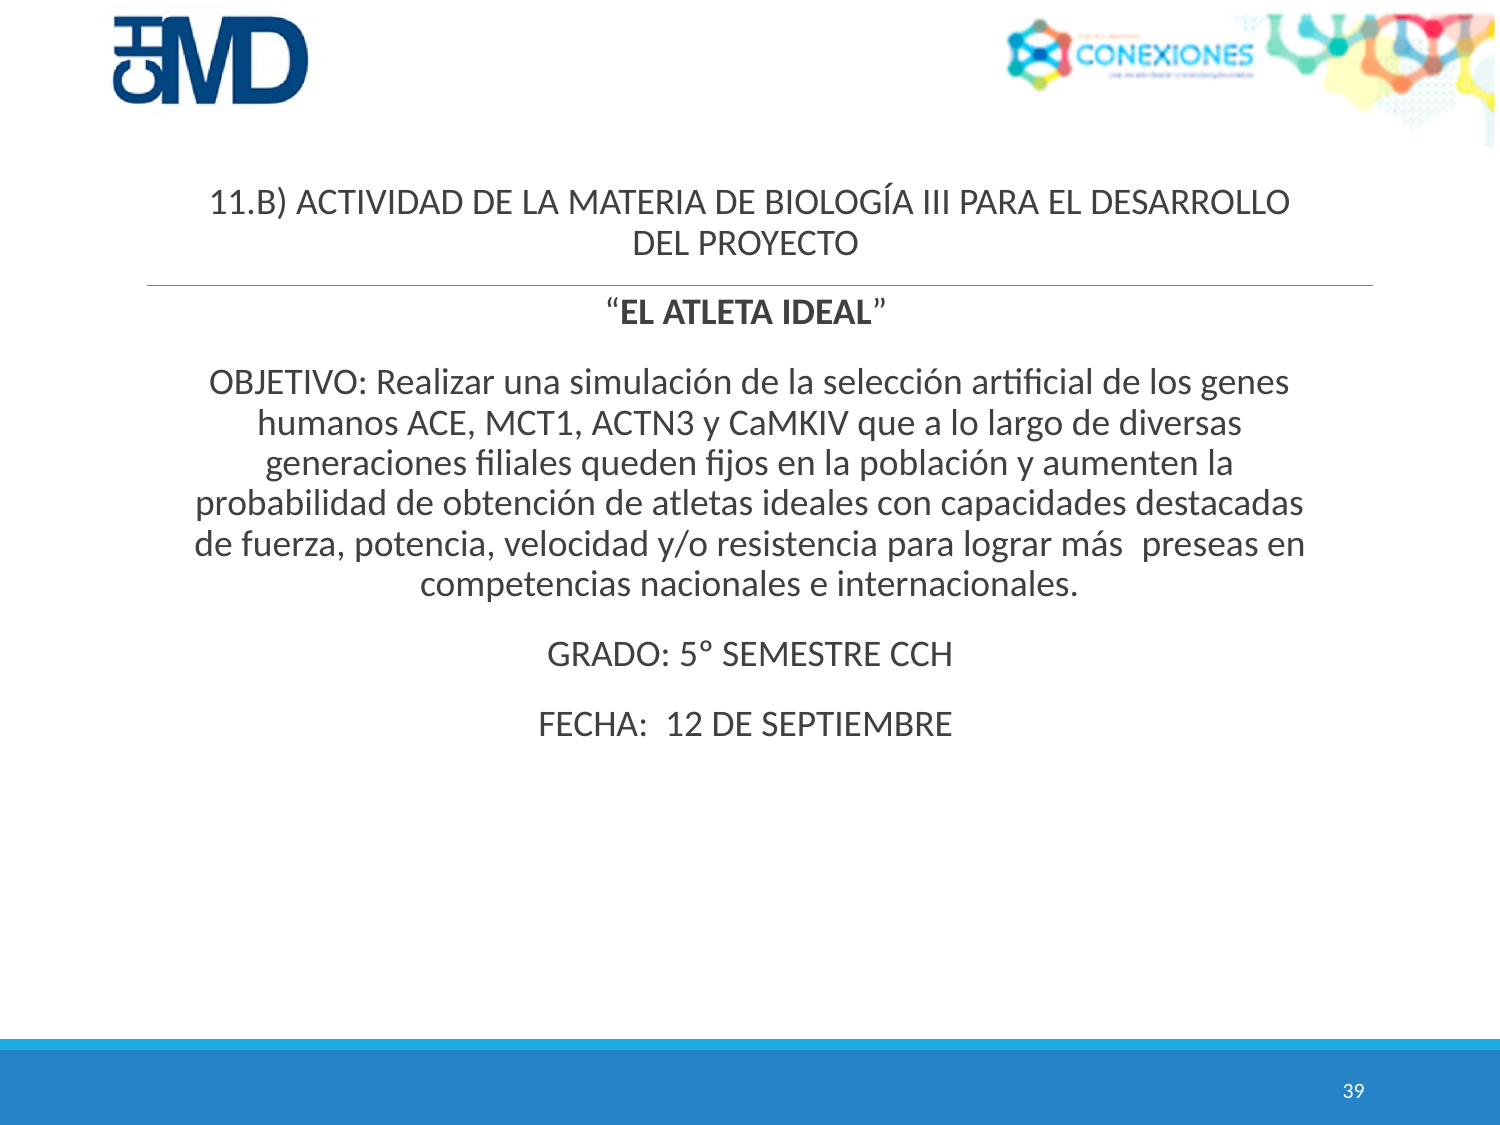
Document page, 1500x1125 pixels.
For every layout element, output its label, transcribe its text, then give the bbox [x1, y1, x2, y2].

picture [948, 4, 1500, 148]
slide_number 39 [1218, 1059, 1380, 1120]
picture [93, 4, 322, 118]
list 11.B) ACTIVIDAD DE LA MATERIA DE BIOLOGÍA III PARA EL DESARROLLO DEL PROYECTO “EL ATLETA IDEAL” OBJETIVO: Realizar una simulación de la selección artificial de los genes humanos ACE, MCT1, ACTN3 y CaMKIV que a lo largo de diversas generaciones filiales queden fijos en la población y aumenten la probabilidad de obtención de atletas ideales con capacidades destacadas de fuerza, potencia, velocidad y/o resistencia para lograr más preseas en competencias nacionales e internacionales. GRADO: 5º SEMESTRE CCH FECHA: 12 DE SEPTIEMBRE [178, 174, 1322, 883]
